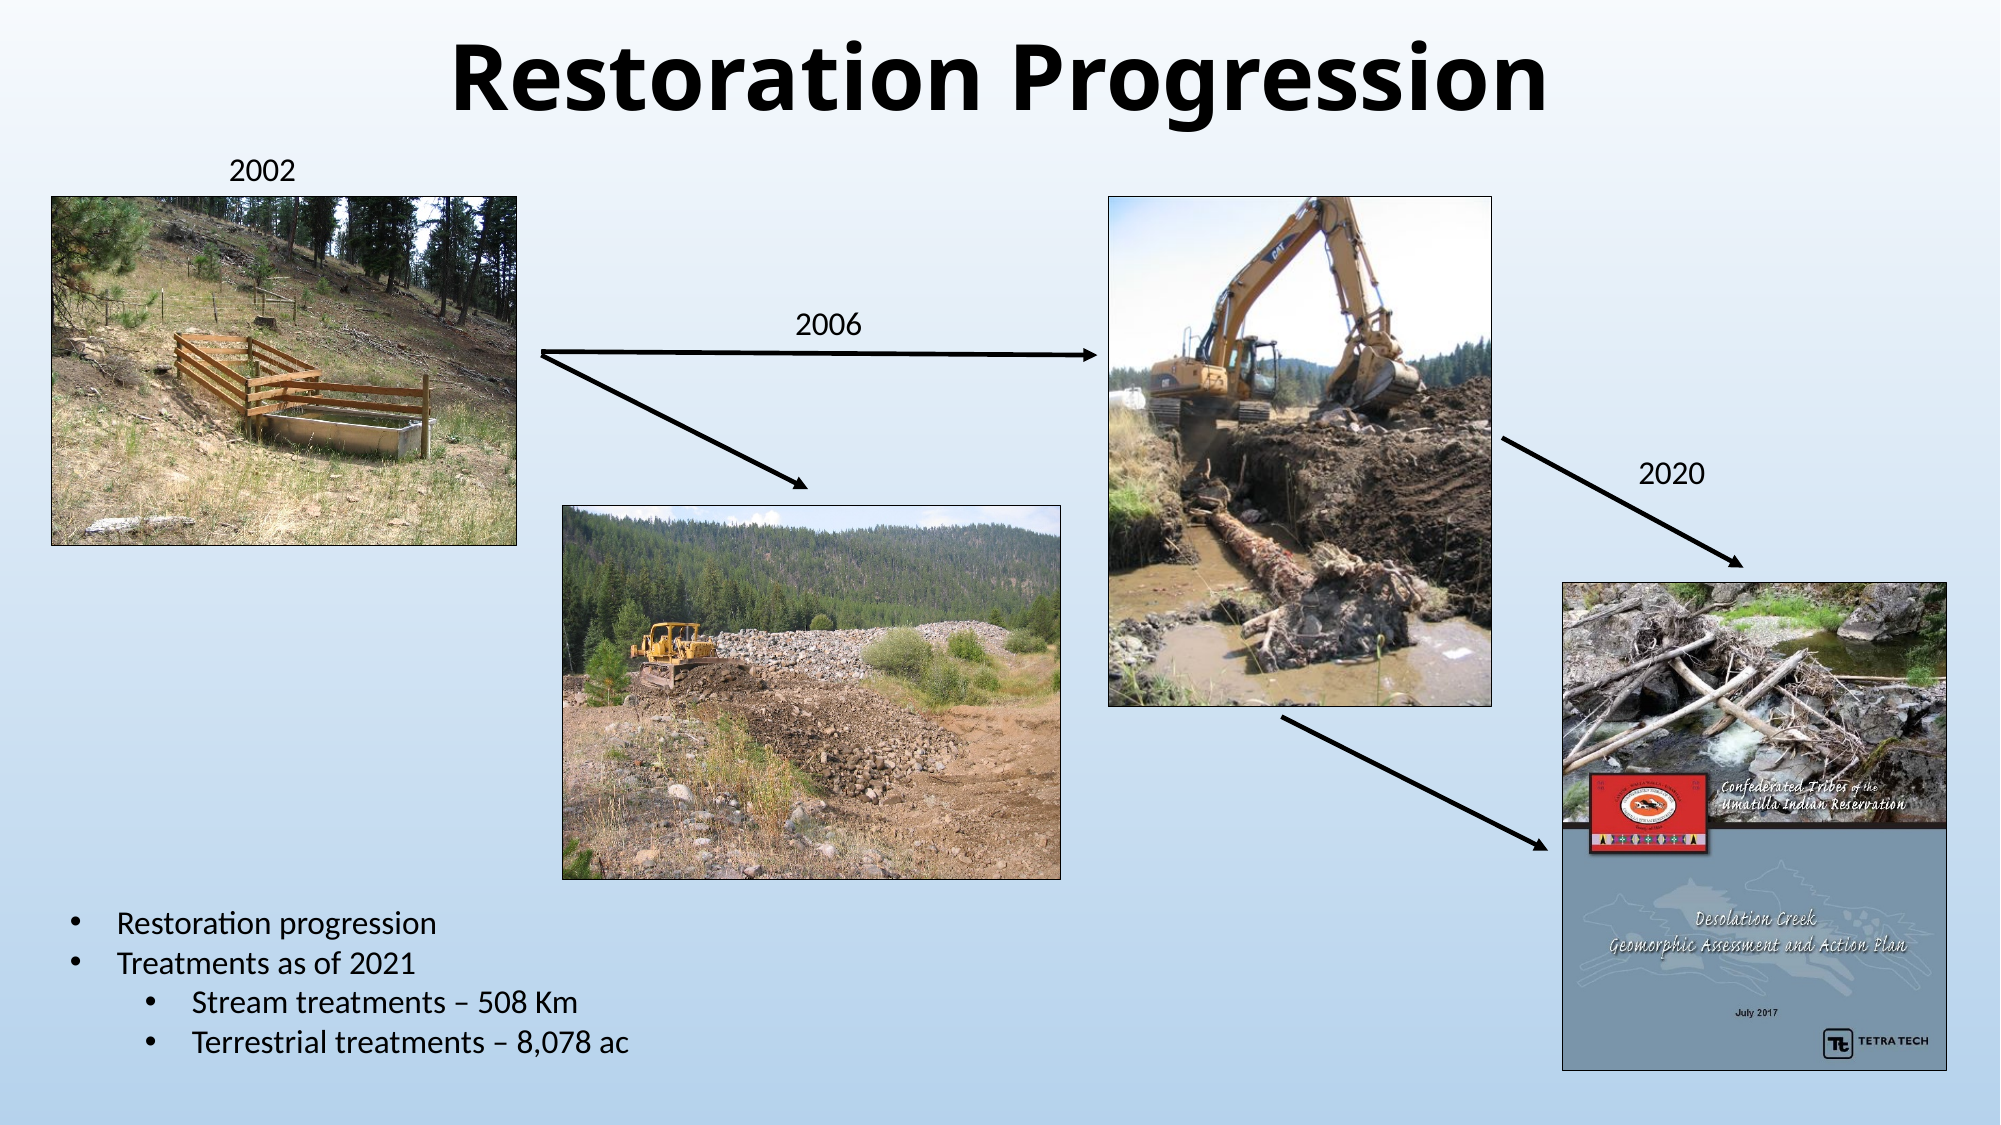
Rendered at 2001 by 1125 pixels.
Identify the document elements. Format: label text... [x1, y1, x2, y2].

text_box 2002 [214, 141, 311, 196]
picture [1562, 582, 1946, 1071]
title Restoration Progression [0, 0, 2000, 161]
picture [1108, 196, 1491, 707]
picture [51, 196, 517, 546]
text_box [541, 355, 809, 490]
text_box Restoration progression Treatments as of 2021 Stream treatments – 508 Km Terrestrial treatments – 8,078 ac [55, 893, 645, 1068]
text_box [1281, 716, 1549, 851]
text_box 2006 [780, 294, 878, 350]
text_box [541, 351, 1098, 356]
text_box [1501, 437, 1744, 568]
picture [562, 505, 1061, 880]
